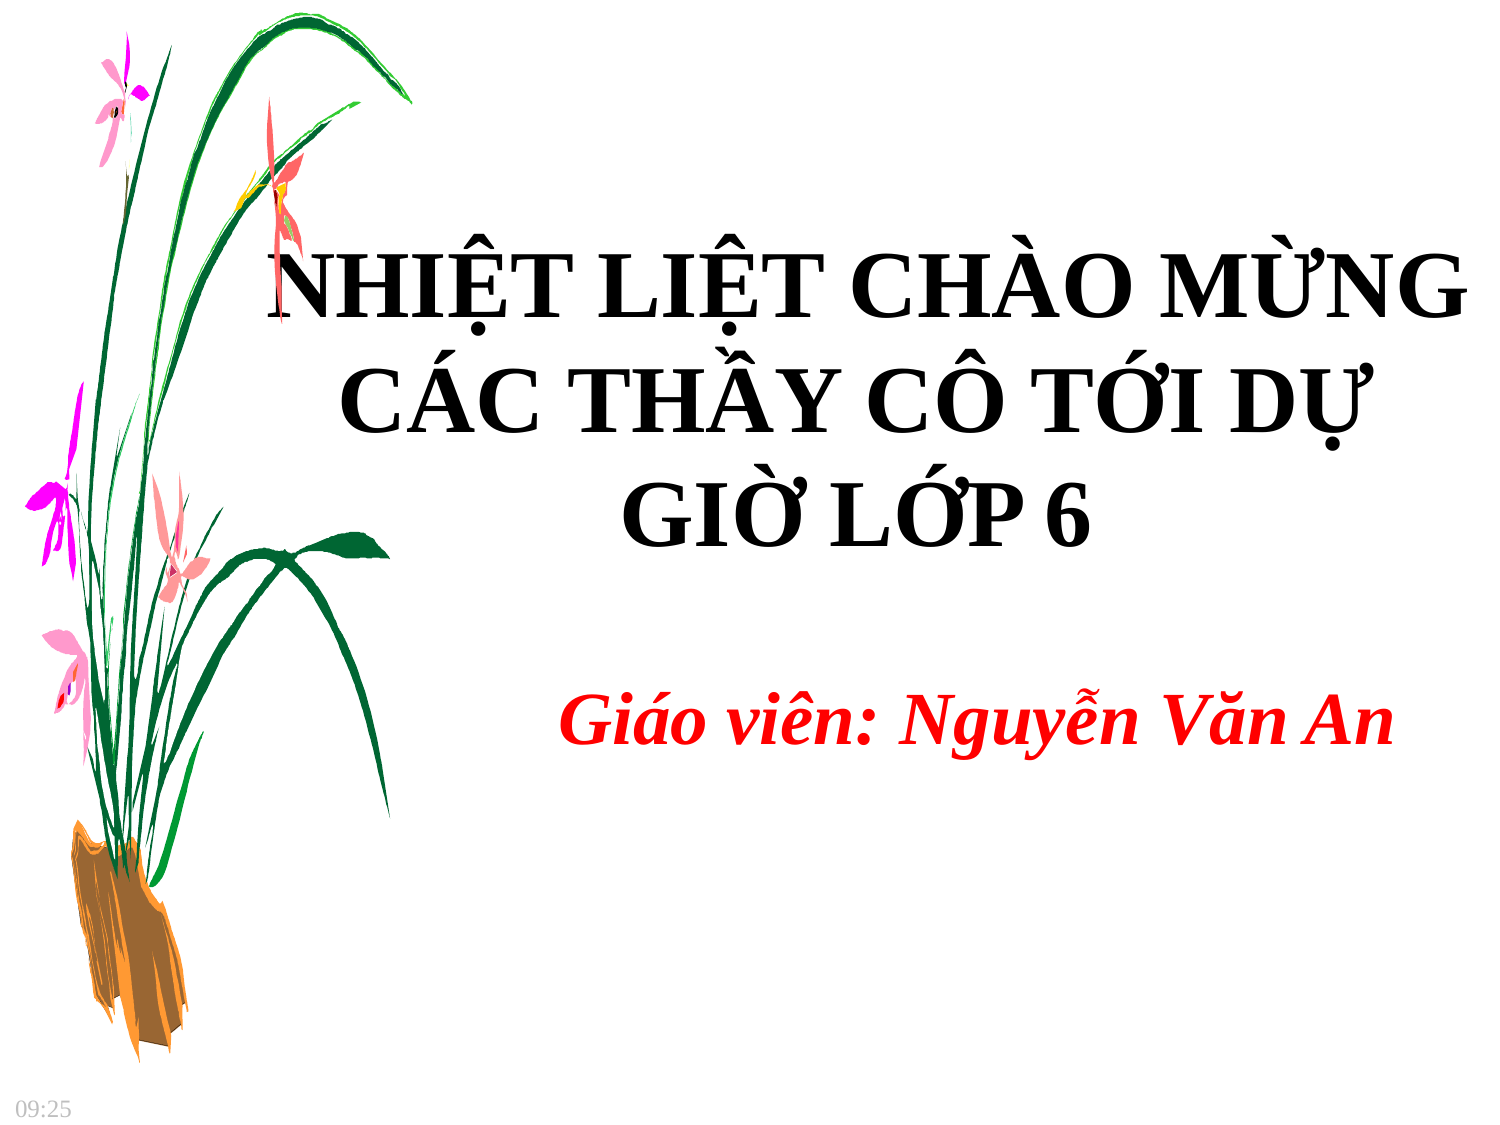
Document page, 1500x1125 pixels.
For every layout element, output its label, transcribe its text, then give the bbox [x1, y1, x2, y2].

text_box Giáo viên: Nguyễn Văn An [543, 662, 1412, 768]
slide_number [0, 1077, 113, 1125]
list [24, 12, 413, 1063]
title NHIỆT LIỆT CHÀO MỪNG CÁC THẦY CÔ TỚI DỰ GIỜ LỚP 6 [416, 187, 1488, 600]
